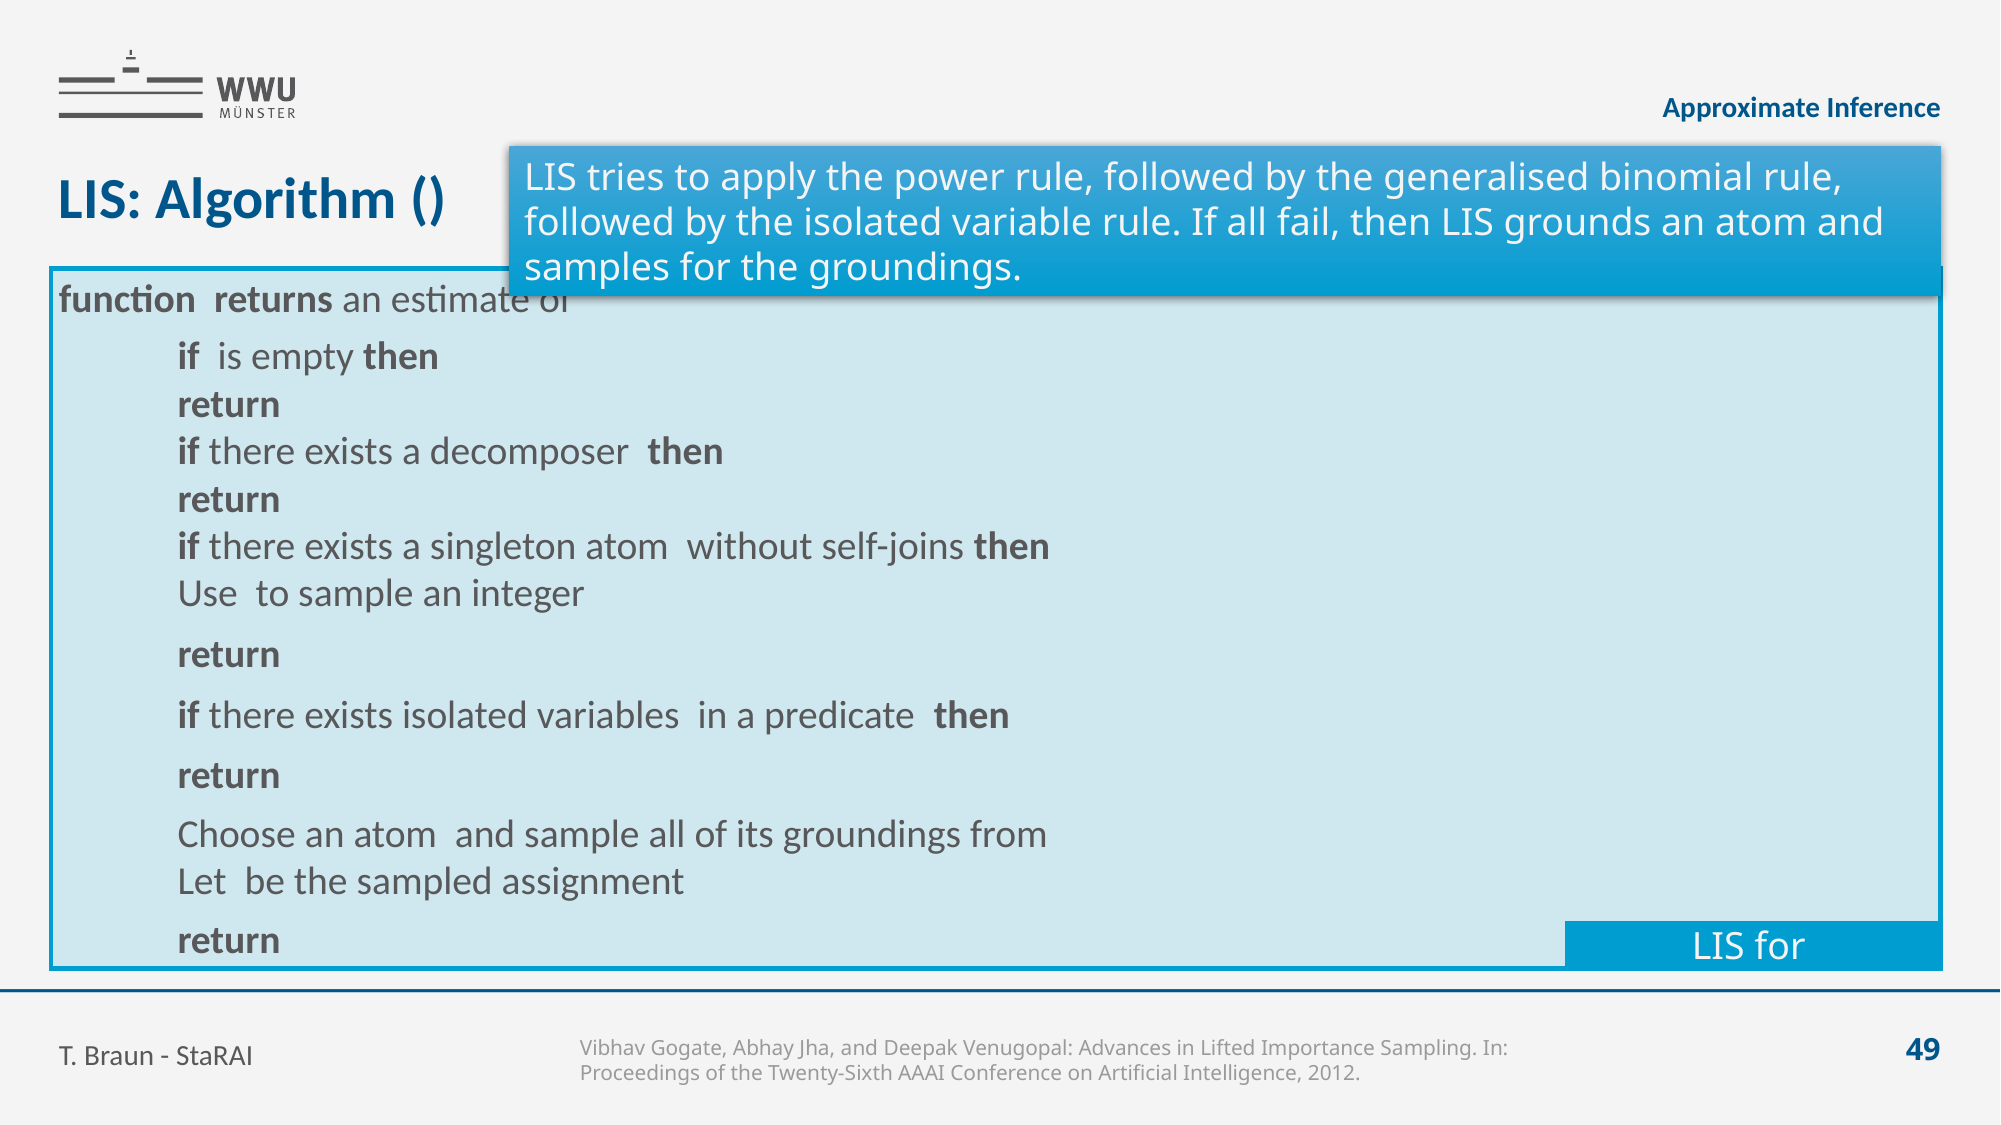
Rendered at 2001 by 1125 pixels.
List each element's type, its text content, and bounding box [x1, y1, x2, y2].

footer T. Braun - StaRAI [58, 1012, 1440, 1072]
text_box [51, 268, 1941, 969]
slide_number 49 [1822, 1012, 1941, 1072]
text_box LIS tries to apply the power rule, followed by the generalised binomial rule, followed by the isolated variable rule. If all fail, then LIS grounds an atom and samples for the groundings. [509, 146, 1941, 296]
text_box Vibhav Gogate, Abhay Jha, and Deepak Venugopal: Advances in Lifted Importance Sampling. In: Proceedings of the Twenty-Sixth AAAI Conference on Artificial Intelligence, 2012. [564, 1026, 1567, 1092]
slide_number Approximate Inference [589, 63, 1941, 123]
